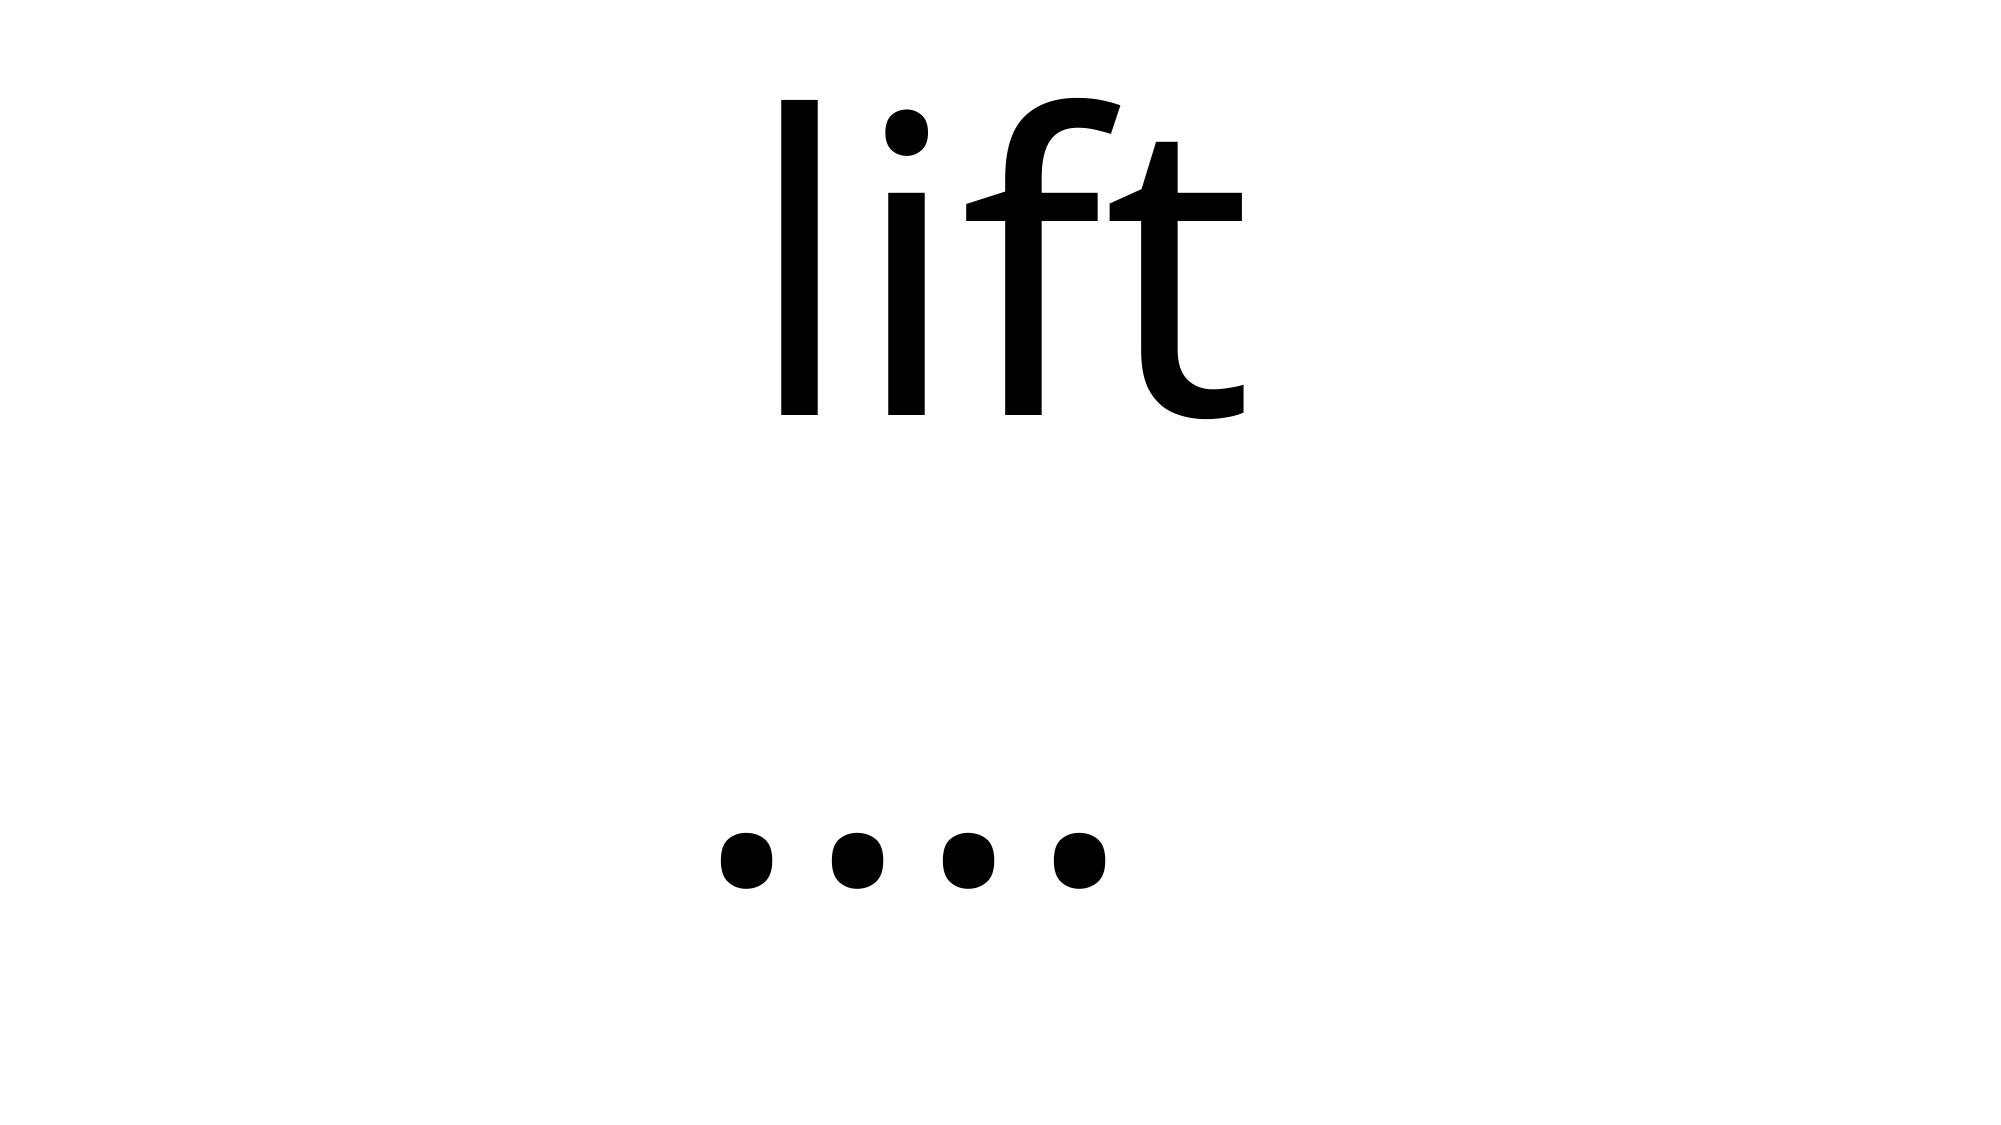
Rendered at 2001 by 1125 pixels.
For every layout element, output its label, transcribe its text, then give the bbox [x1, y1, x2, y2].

list lift .... [137, 50, 1863, 1014]
